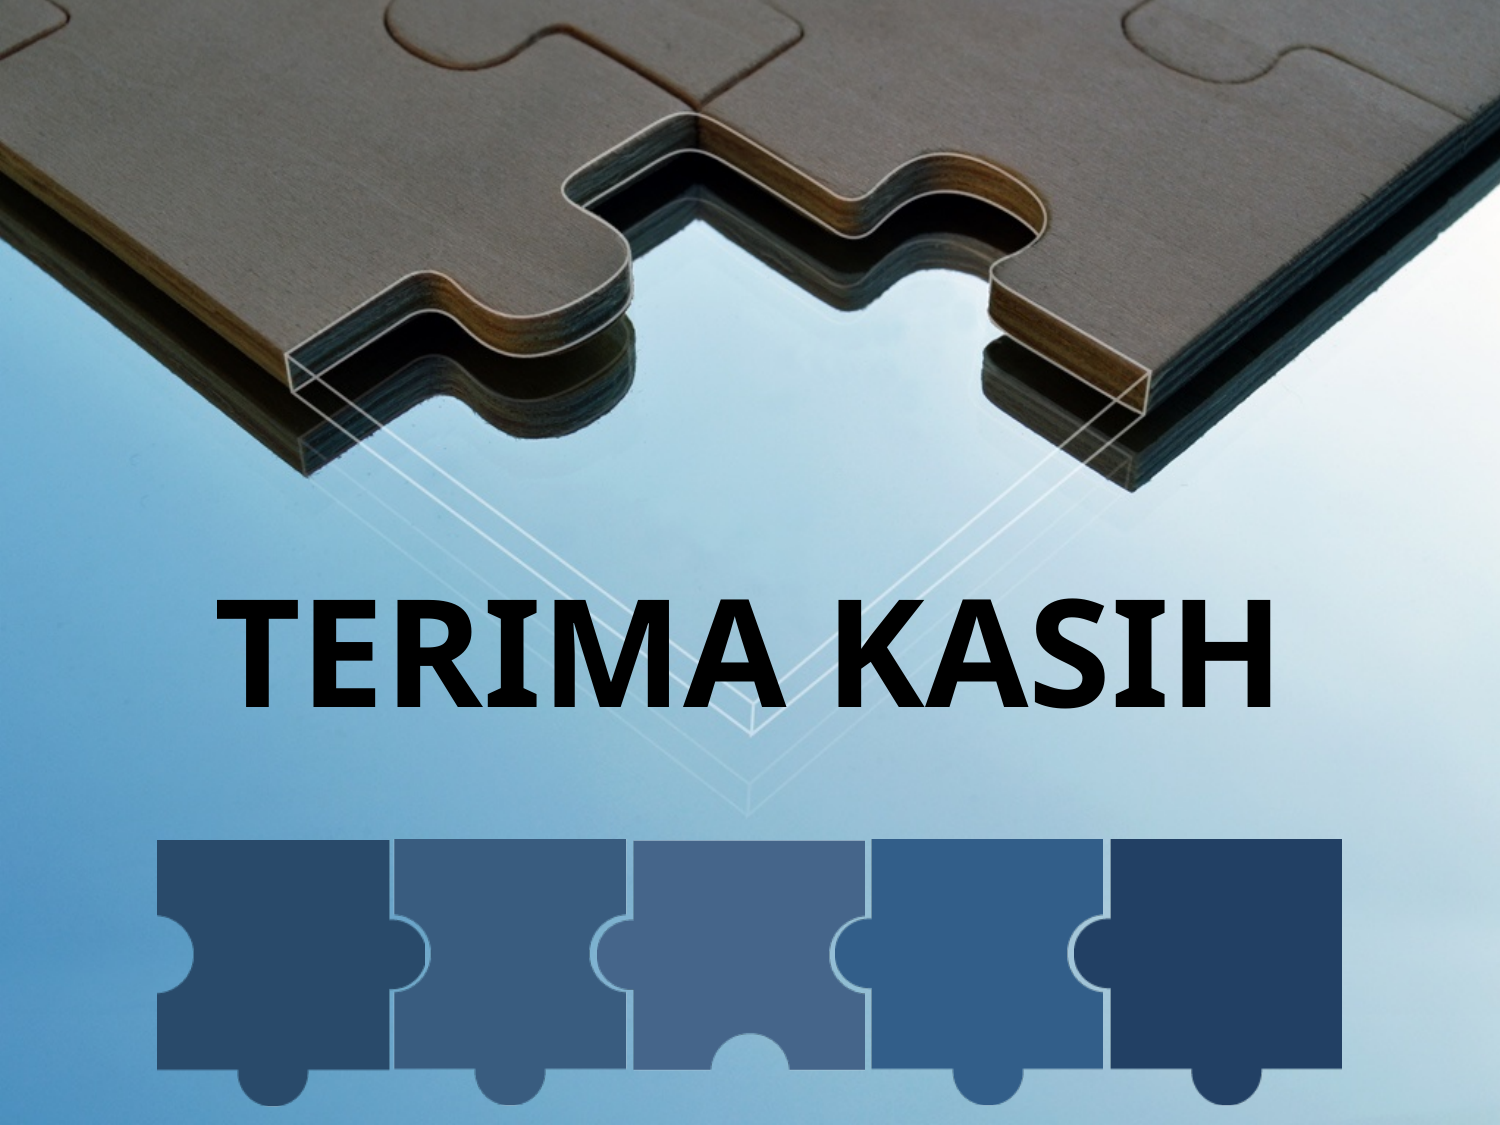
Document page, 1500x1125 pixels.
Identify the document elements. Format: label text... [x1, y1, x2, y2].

title TERIMA KASIH [111, 491, 1388, 804]
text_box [156, 822, 1343, 1108]
picture [0, 0, 1500, 1125]
